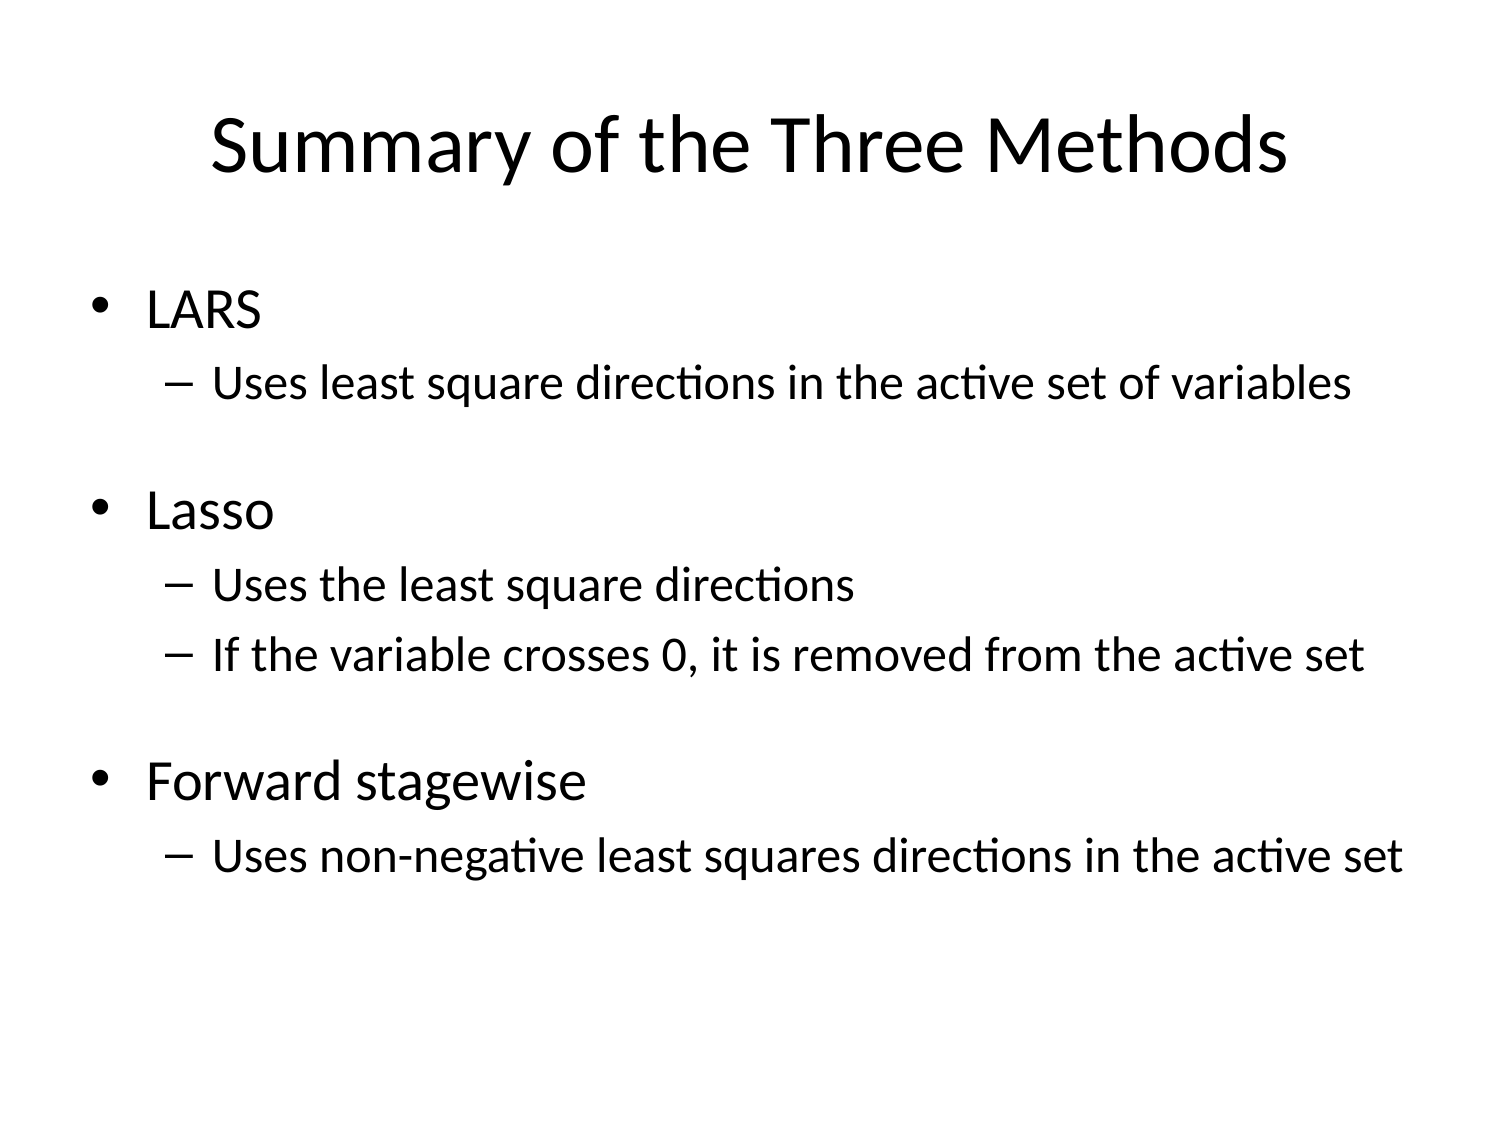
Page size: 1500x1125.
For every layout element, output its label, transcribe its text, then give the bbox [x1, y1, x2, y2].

list LARS Uses least square directions in the active set of variables Lasso Uses the least square directions If the variable crosses 0, it is removed from the active set Forward stagewise Uses non-negative least squares directions in the active set [75, 262, 1425, 1005]
title Summary of the Three Methods [75, 45, 1425, 233]
